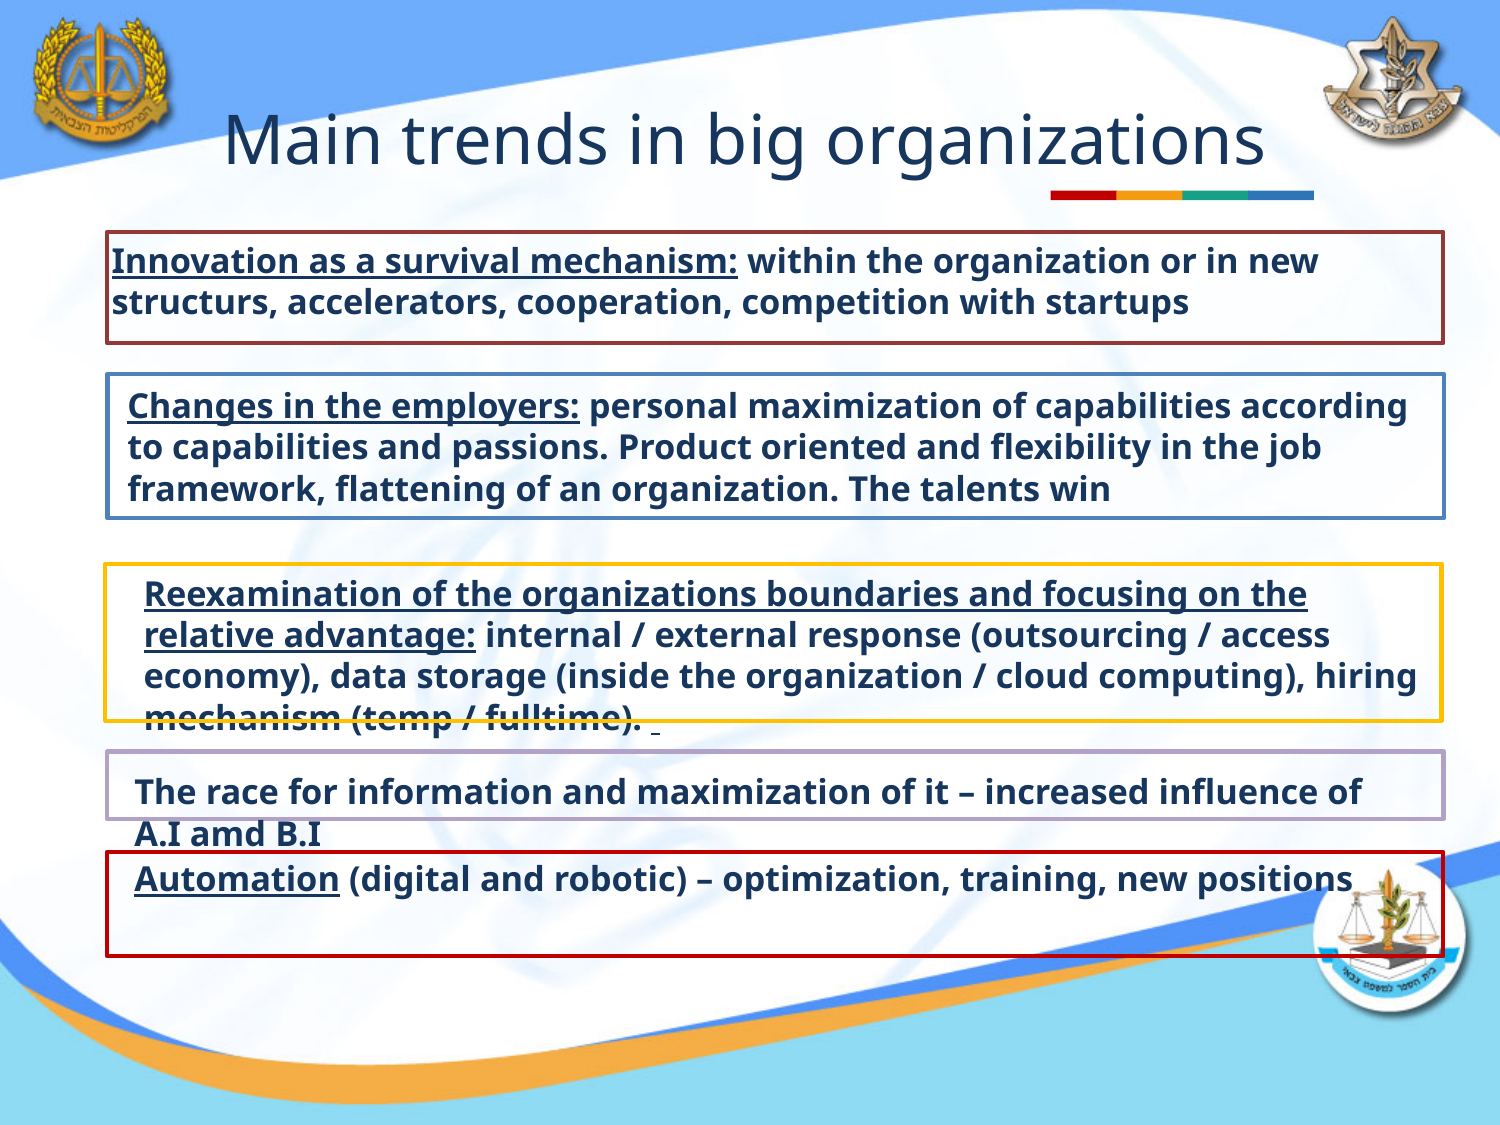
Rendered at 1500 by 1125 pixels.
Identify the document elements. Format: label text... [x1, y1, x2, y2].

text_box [96, 231, 1444, 344]
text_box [106, 849, 1444, 957]
picture [0, 0, 1500, 1125]
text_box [1050, 190, 1315, 201]
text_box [107, 373, 1444, 519]
text_box Main trends in big organizations [97, 88, 1392, 186]
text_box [105, 563, 1442, 722]
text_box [107, 751, 1444, 821]
